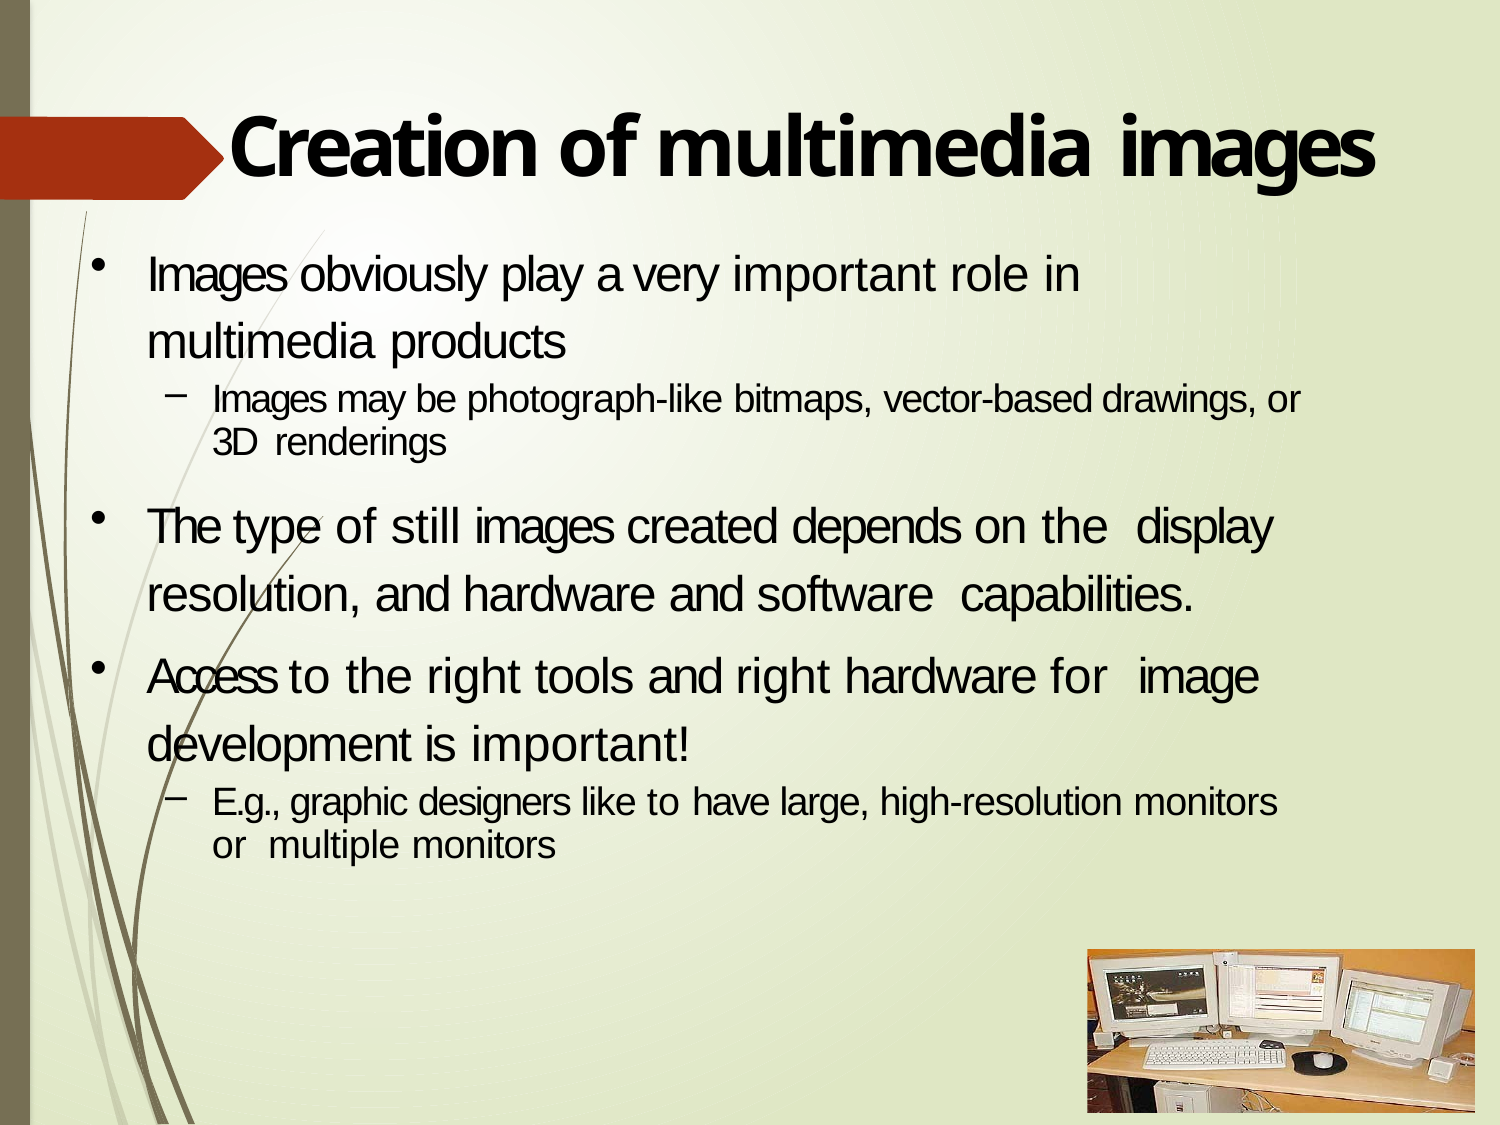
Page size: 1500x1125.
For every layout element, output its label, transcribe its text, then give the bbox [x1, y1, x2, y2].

text_box Images obviously play a very important role in multimedia products Images may be photograph-like bitmaps, vector-based drawings, or 3D renderings The type of still images created depends on the display resolution, and hardware and software capabilities. Access to the right tools and right hardware for image development is important! E.g., graphic designers like to have large, high-resolution monitors or multiple monitors [87, 222, 1358, 867]
title Creation of multimedia images [225, 91, 1400, 282]
text_box [1087, 949, 1475, 1113]
